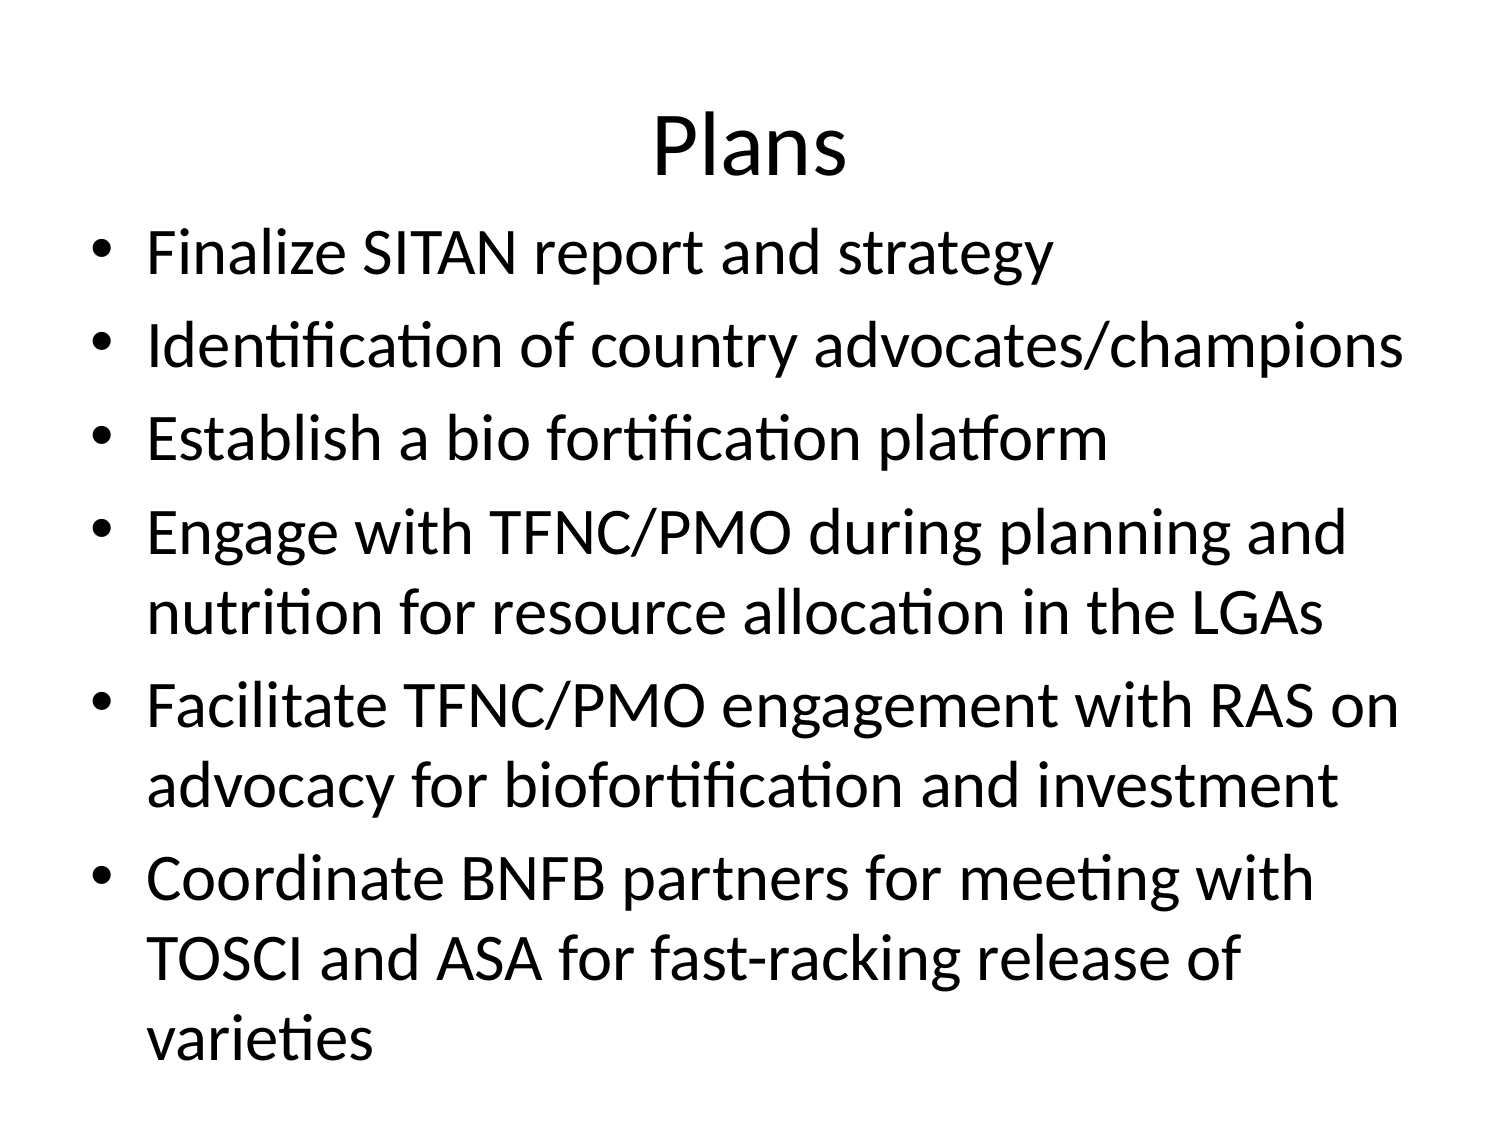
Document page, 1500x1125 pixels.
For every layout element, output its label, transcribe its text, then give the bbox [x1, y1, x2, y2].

title Plans [75, 45, 1425, 200]
list Finalize SITAN report and strategy Identification of country advocates/champions Establish a bio fortification platform Engage with TFNC/PMO during planning and nutrition for resource allocation in the LGAs Facilitate TFNC/PMO engagement with RAS on advocacy for biofortification and investment Coordinate BNFB partners for meeting with TOSCI and ASA for fast-racking release of varieties [75, 200, 1438, 1063]
